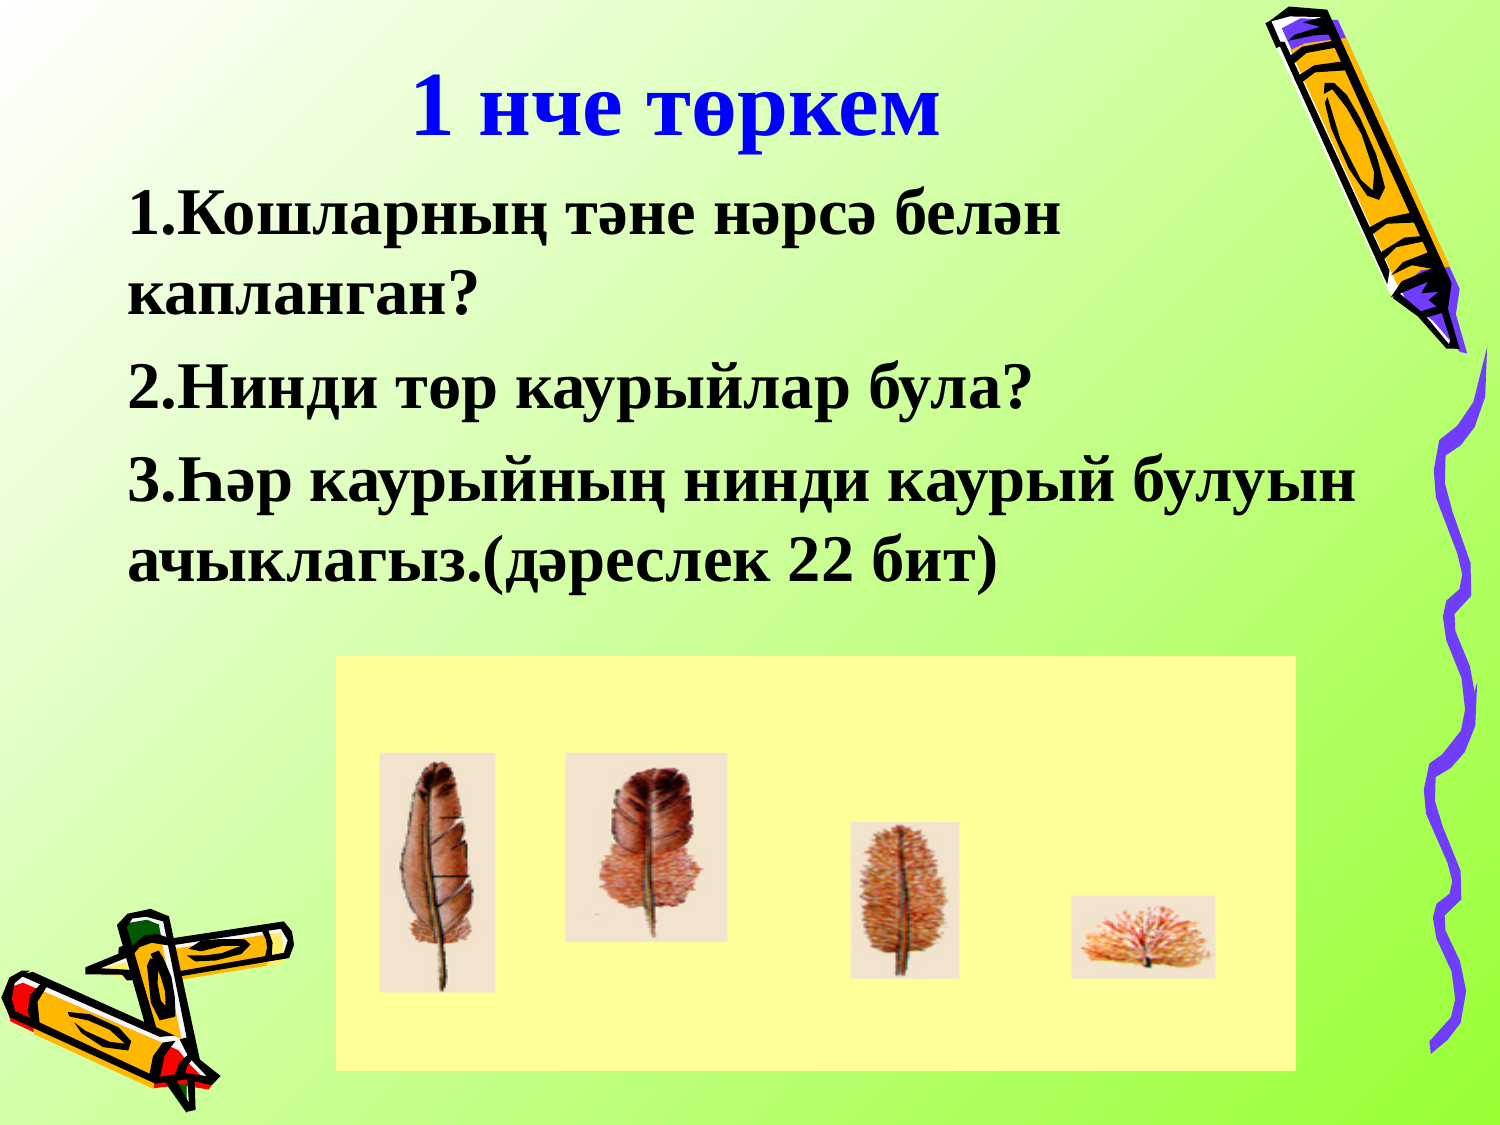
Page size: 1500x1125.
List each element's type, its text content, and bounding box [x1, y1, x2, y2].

title 1 нче төркем [112, 24, 1240, 160]
list 1.Кошларның тәне нәрсә белән капланган? 2.Нинди төр каурыйлар була? 3.Һәр каурыйның нинди каурый булуын ачыклагыз.(дәреслек 22 бит) [112, 160, 1376, 1048]
picture [336, 656, 1296, 1072]
